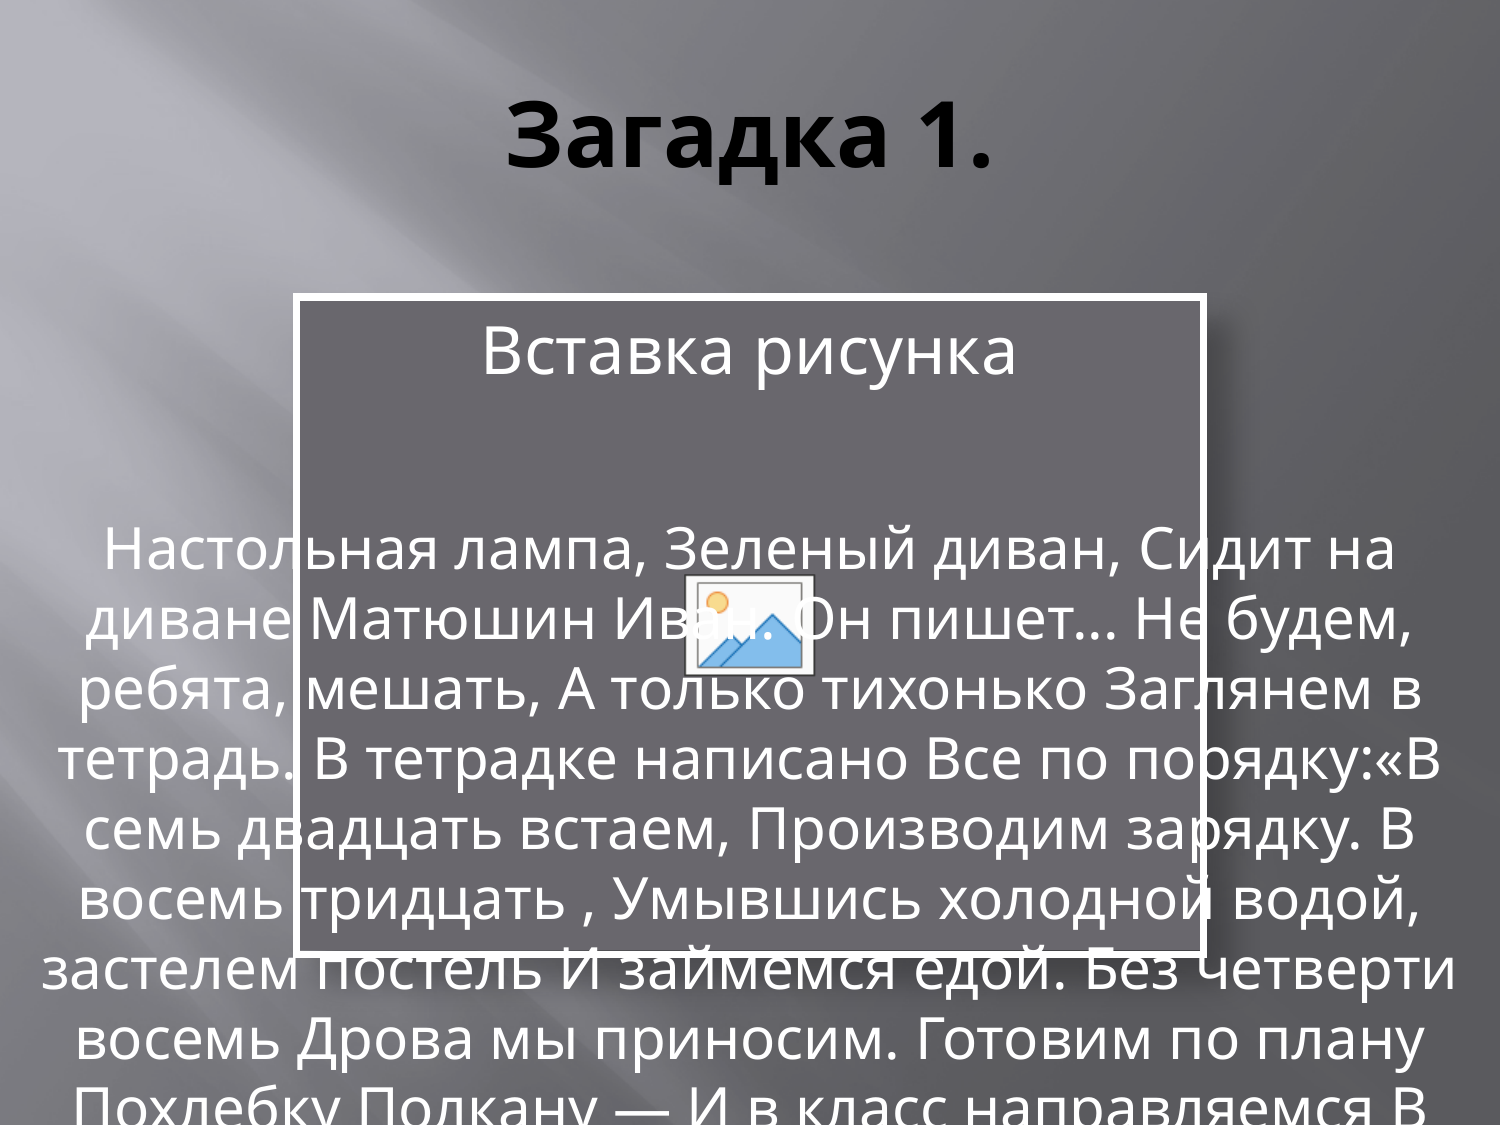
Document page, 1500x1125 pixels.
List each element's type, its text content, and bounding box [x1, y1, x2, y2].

picture [299, 300, 1201, 951]
title Загадка 1. [300, 99, 1200, 186]
list Настольная лампа, Зеленый диван, Сидит на диване Матюшин Иван. Он пишет... Не будем, ребята, мешать, А только тихонько Заглянем в тетрадь. В тетрадке написано Все по порядку:«В семь двадцать встаем, Производим зарядку. В восемь тридцать , Умывшись холодной водой, застелем постель И займемся едой. Без четверти восемь Дрова мы приносим. Готовим по плану Похлебку Полкану — И в класс направляемся В восемь ноль пять». [0, 503, 312, 973]
list Настольная лампа, Зеленый диван, Сидит на диване Матюшин Иван. Он пишет... Не будем, ребята, мешать, А только тихонько Заглянем в тетрадь. В тетрадке написано Все по порядку:«В семь двадцать встаем, Производим зарядку. В восемь тридцать , Умывшись холодной водой, застелем постель И займемся едой. Без четверти восемь Дрова мы приносим. Готовим по плану Похлебку Полкану — И в класс направляемся В восемь ноль пять». [1240, 503, 1500, 973]
